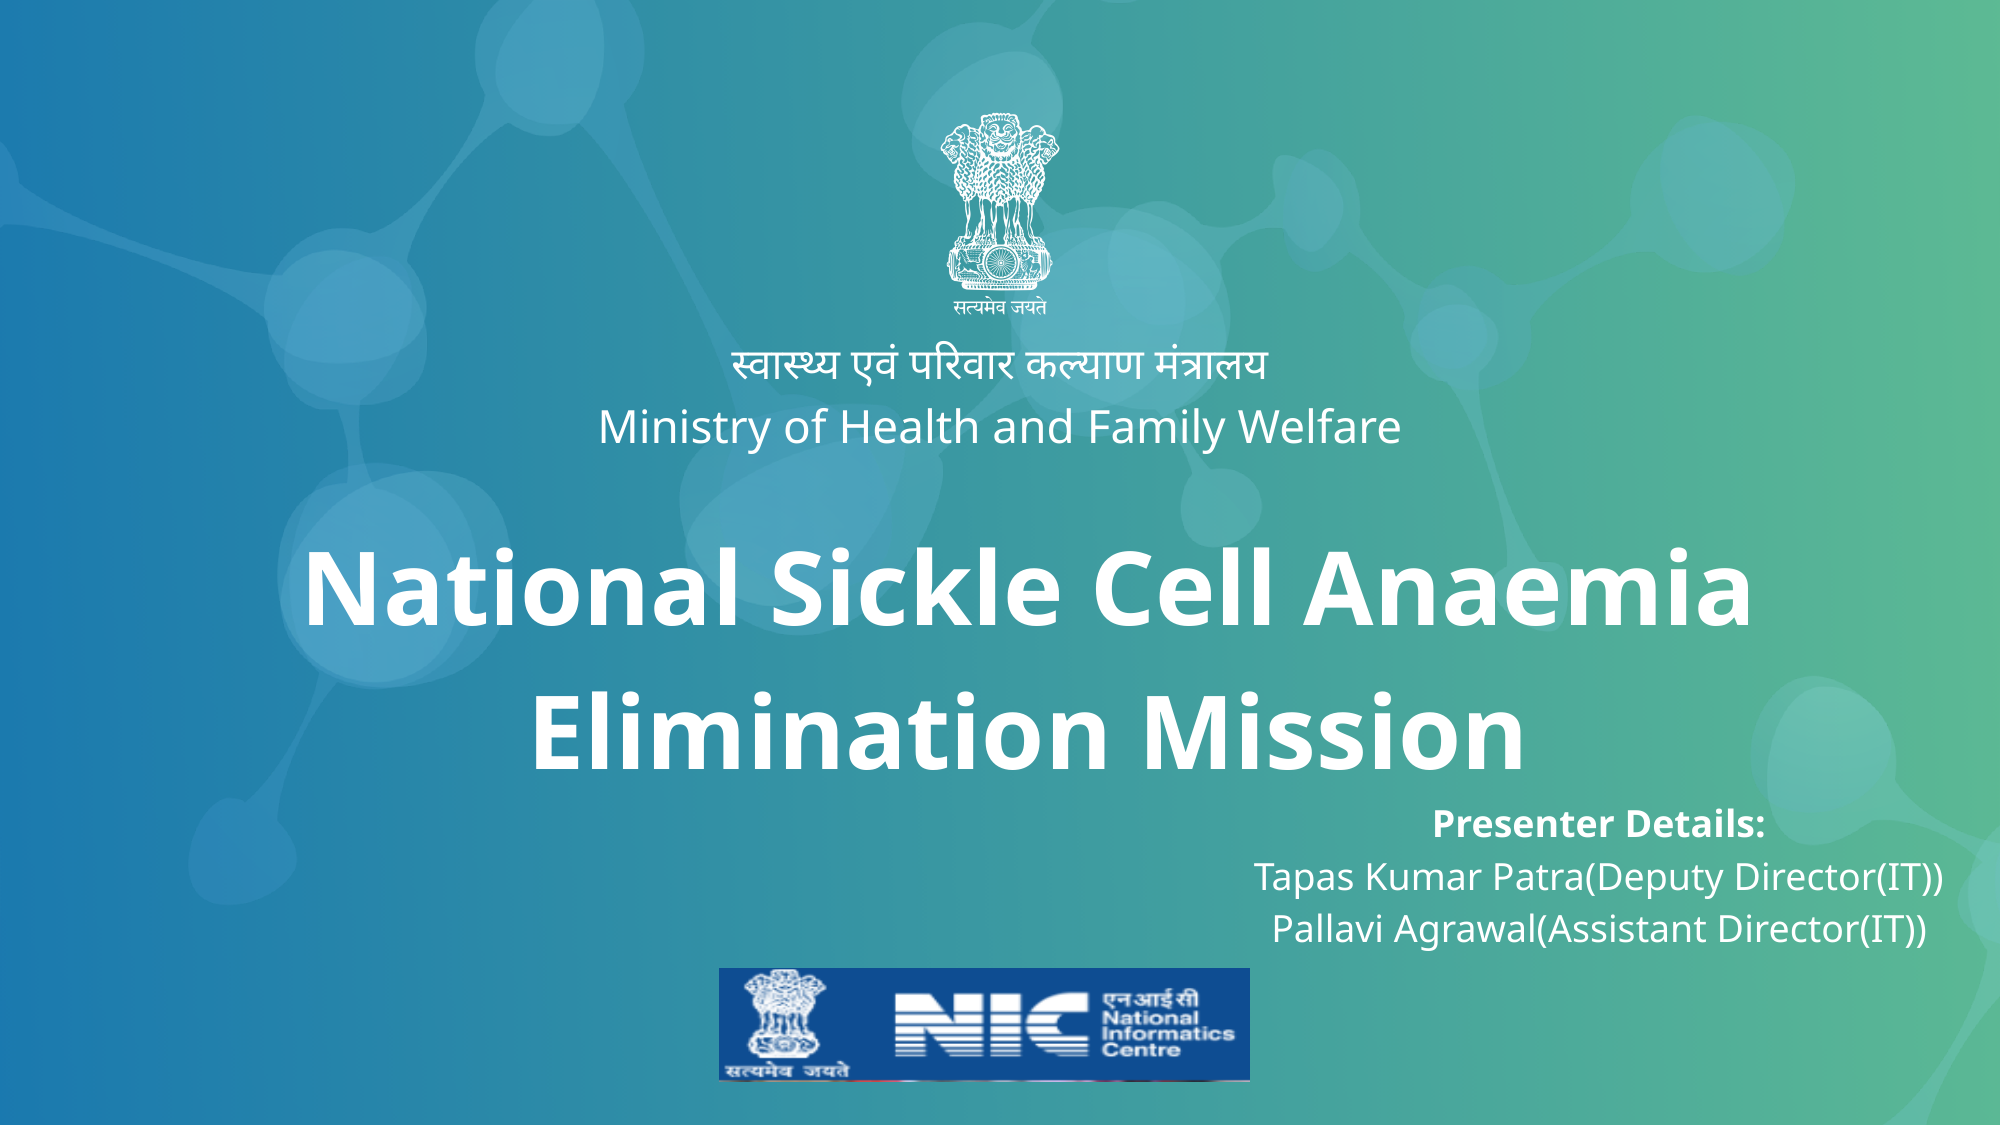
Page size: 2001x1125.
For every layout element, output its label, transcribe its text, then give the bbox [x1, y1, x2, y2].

list Ministry of Health and Family Welfare [317, 397, 1683, 467]
text_box Presenter Details: Tapas Kumar Patra(Deputy Director(IT)) Pallavi Agrawal(Assistant Director(IT)) [759, 815, 2000, 927]
list स्वास्थ्य एवं परिवार कल्याण मंत्रालय [317, 335, 1683, 397]
text_box National Sickle Cell Anaemia Elimination Mission [188, 662, 1869, 774]
picture [0, 0, 2000, 1125]
